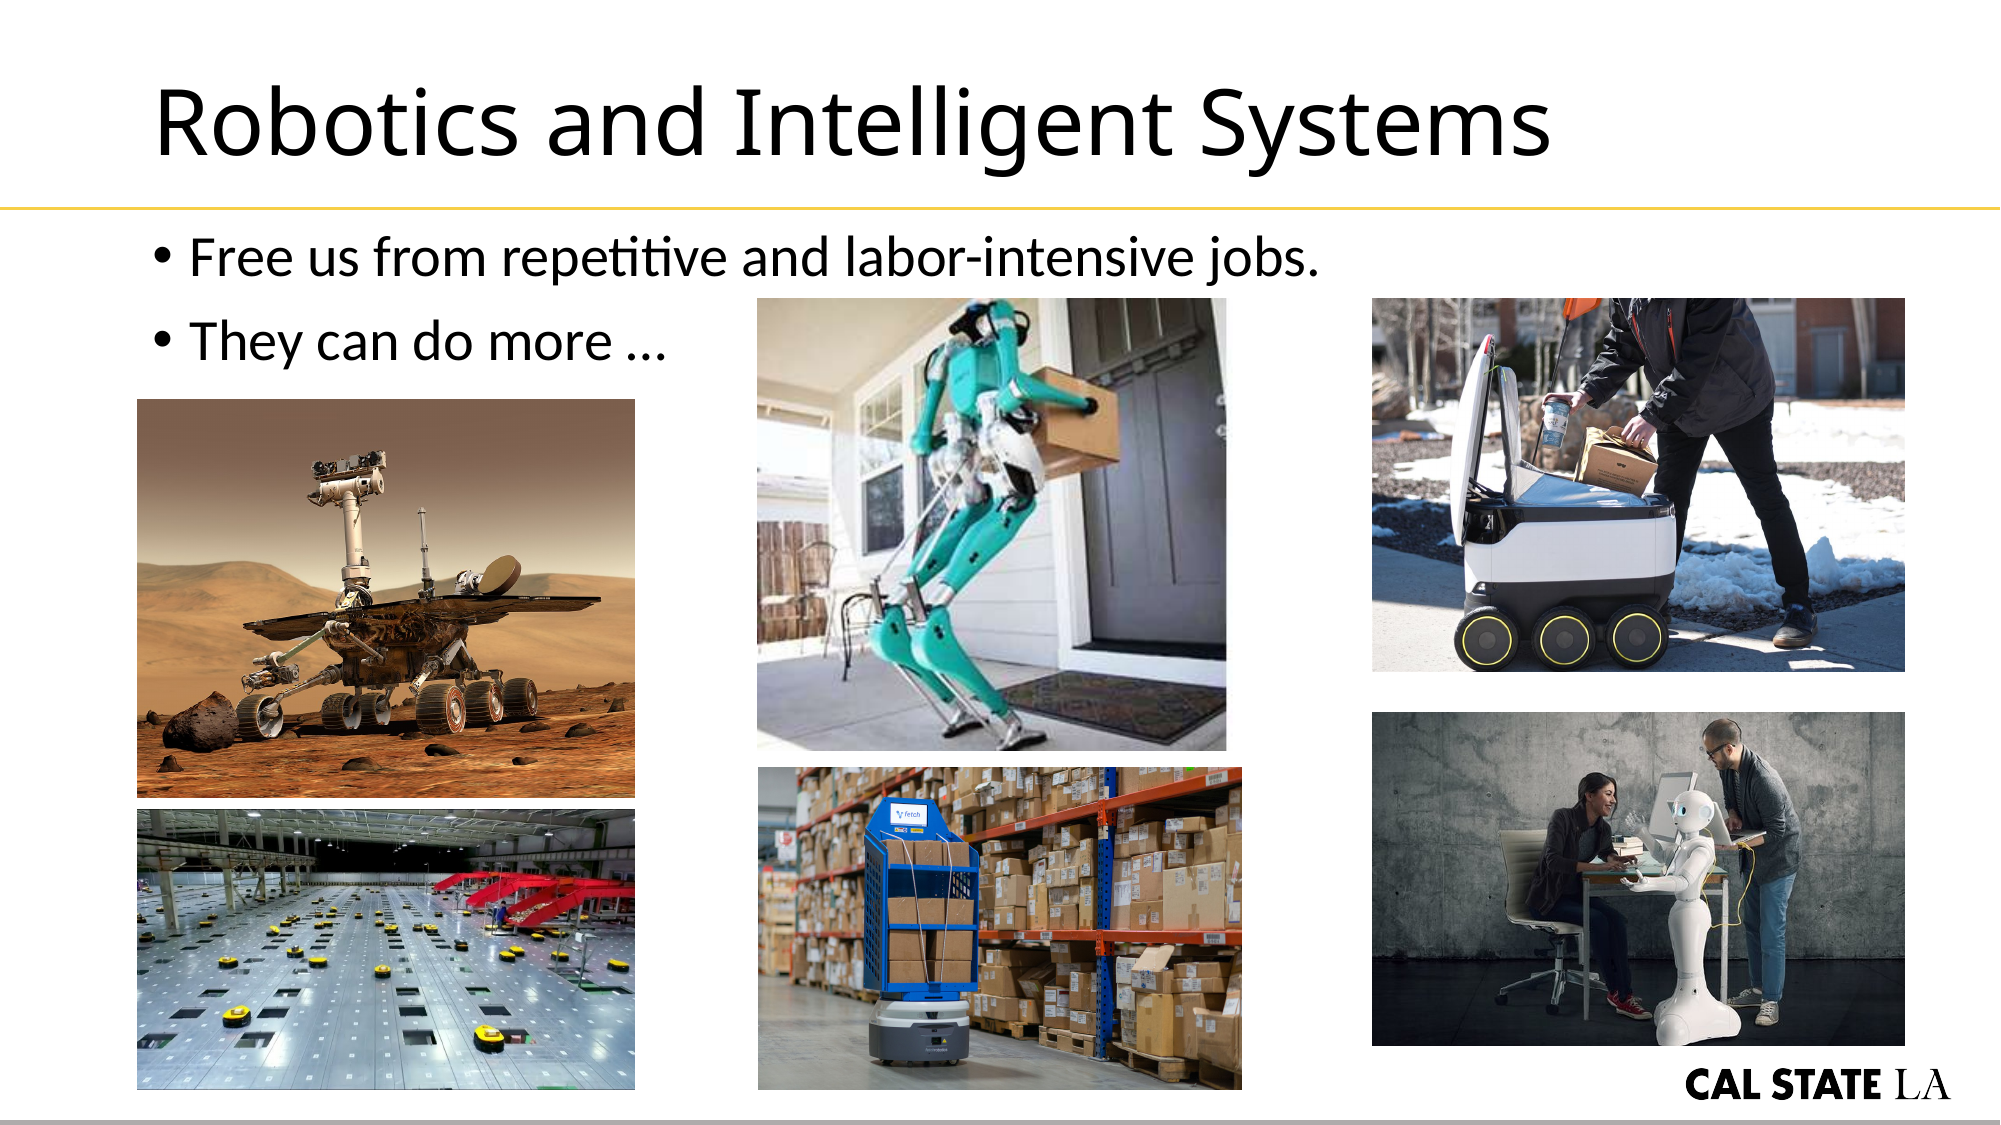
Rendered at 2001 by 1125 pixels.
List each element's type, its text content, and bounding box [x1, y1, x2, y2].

list Free us from repetitive and labor-intensive jobs. They can do more … [137, 218, 1863, 1014]
picture [137, 399, 635, 798]
title Robotics and Intelligent Systems [137, 59, 1863, 193]
picture [758, 767, 1242, 1090]
picture [1372, 298, 1905, 672]
picture [1675, 1057, 1961, 1111]
picture [1372, 712, 1905, 1046]
picture [137, 809, 635, 1090]
picture [757, 298, 1236, 751]
